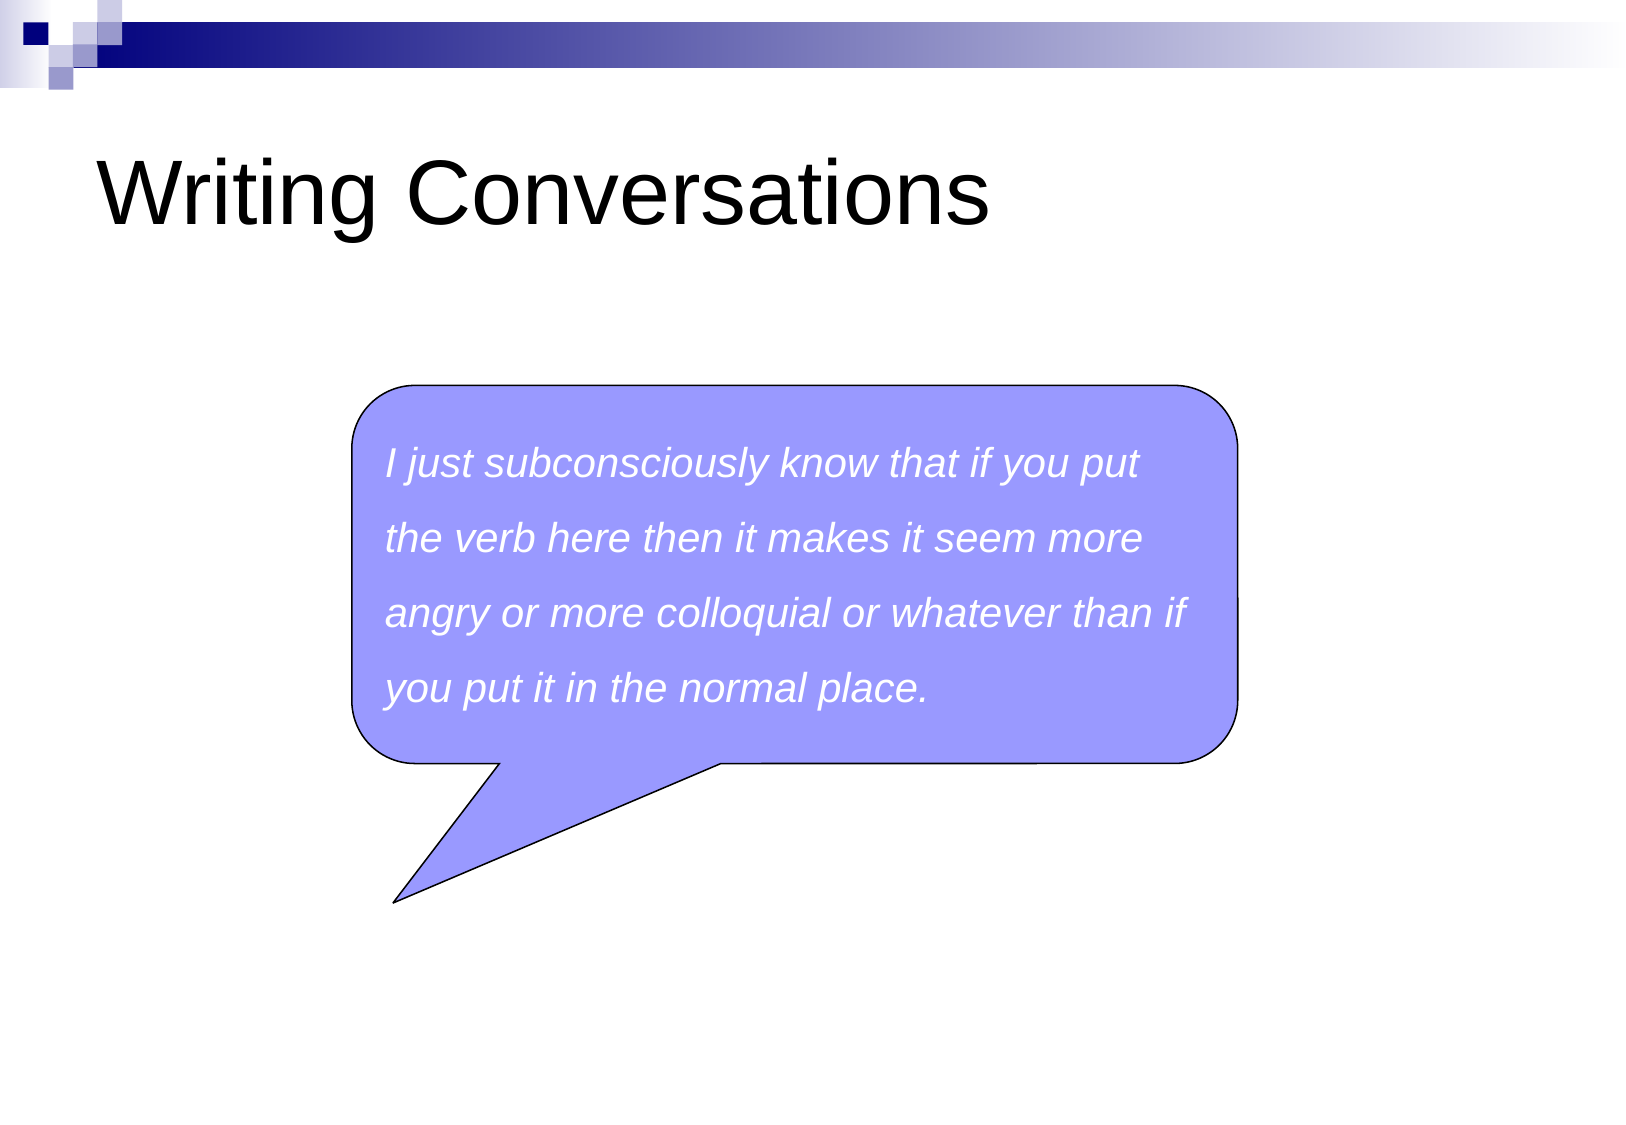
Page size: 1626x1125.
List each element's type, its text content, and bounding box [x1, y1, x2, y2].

title Writing Conversations [80, 74, 1544, 301]
text_box I just subconsciously know that if you put the verb here then it makes it seem more angry or more colloquial or whatever than if you put it in the normal place. [351, 385, 1238, 904]
